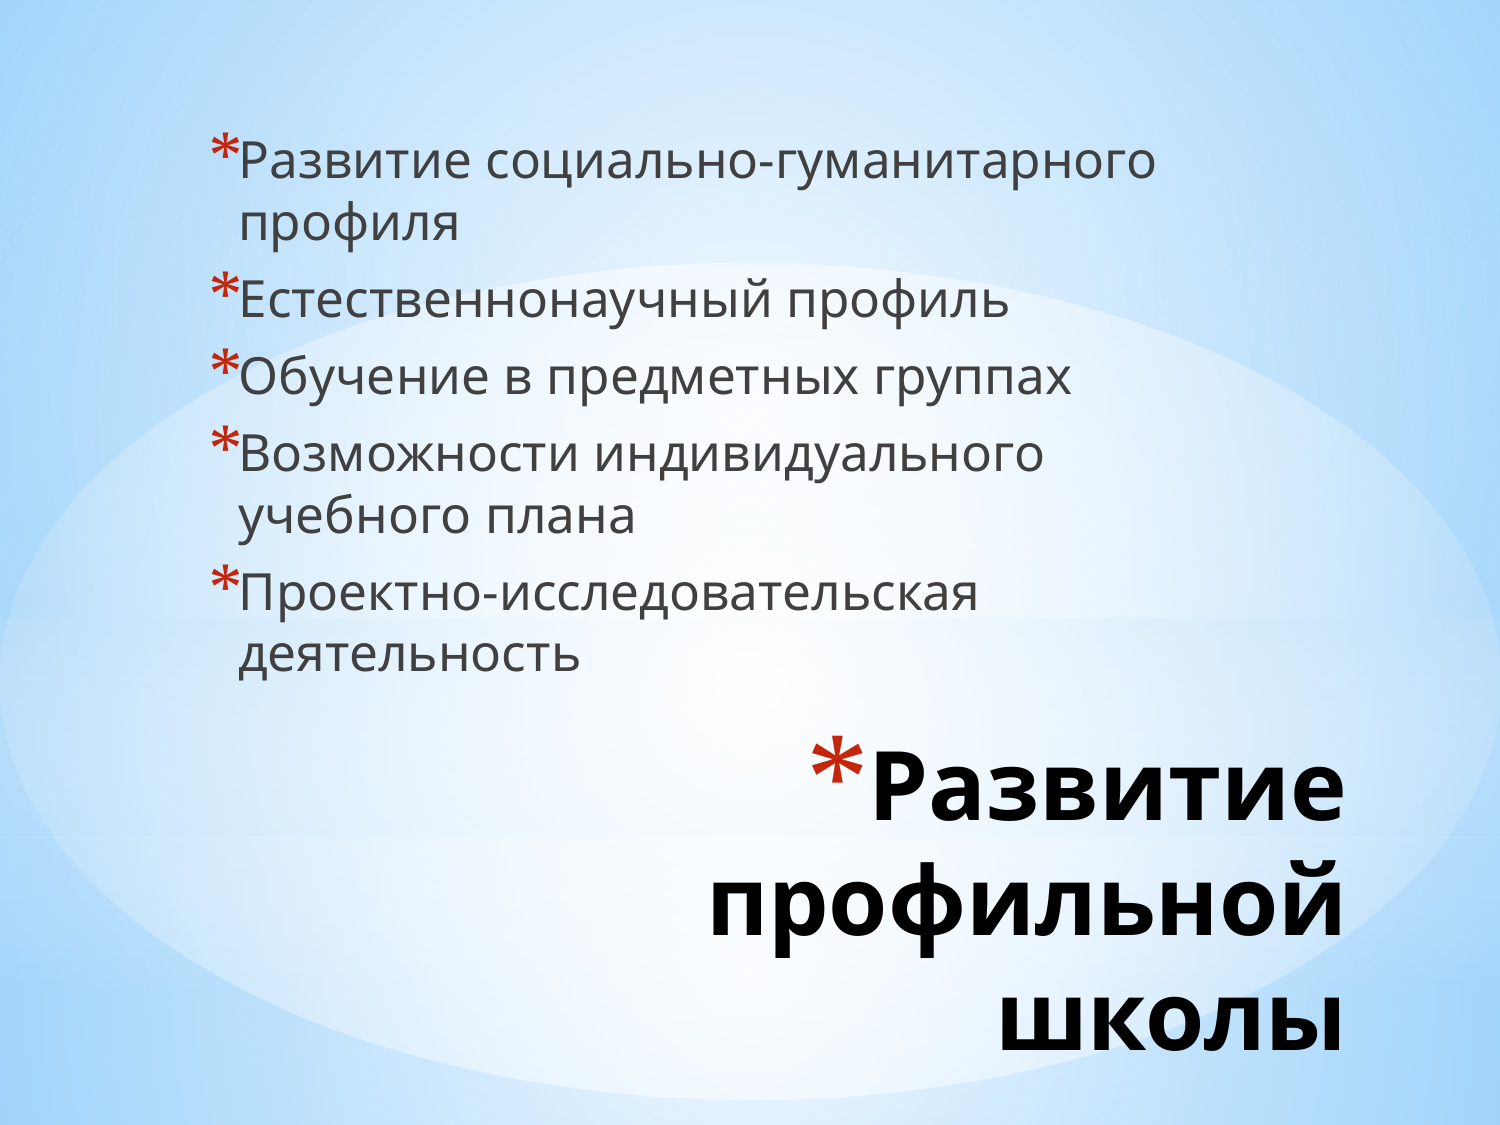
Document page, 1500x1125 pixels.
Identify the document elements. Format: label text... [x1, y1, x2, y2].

title Развитие профильной школы [294, 717, 1363, 905]
list Развитие социально-гуманитарного профиля Естественнонаучный профиль Обучение в предметных группах Возможности индивидуального учебного плана Проектно-исследовательская деятельность [187, 120, 1238, 690]
